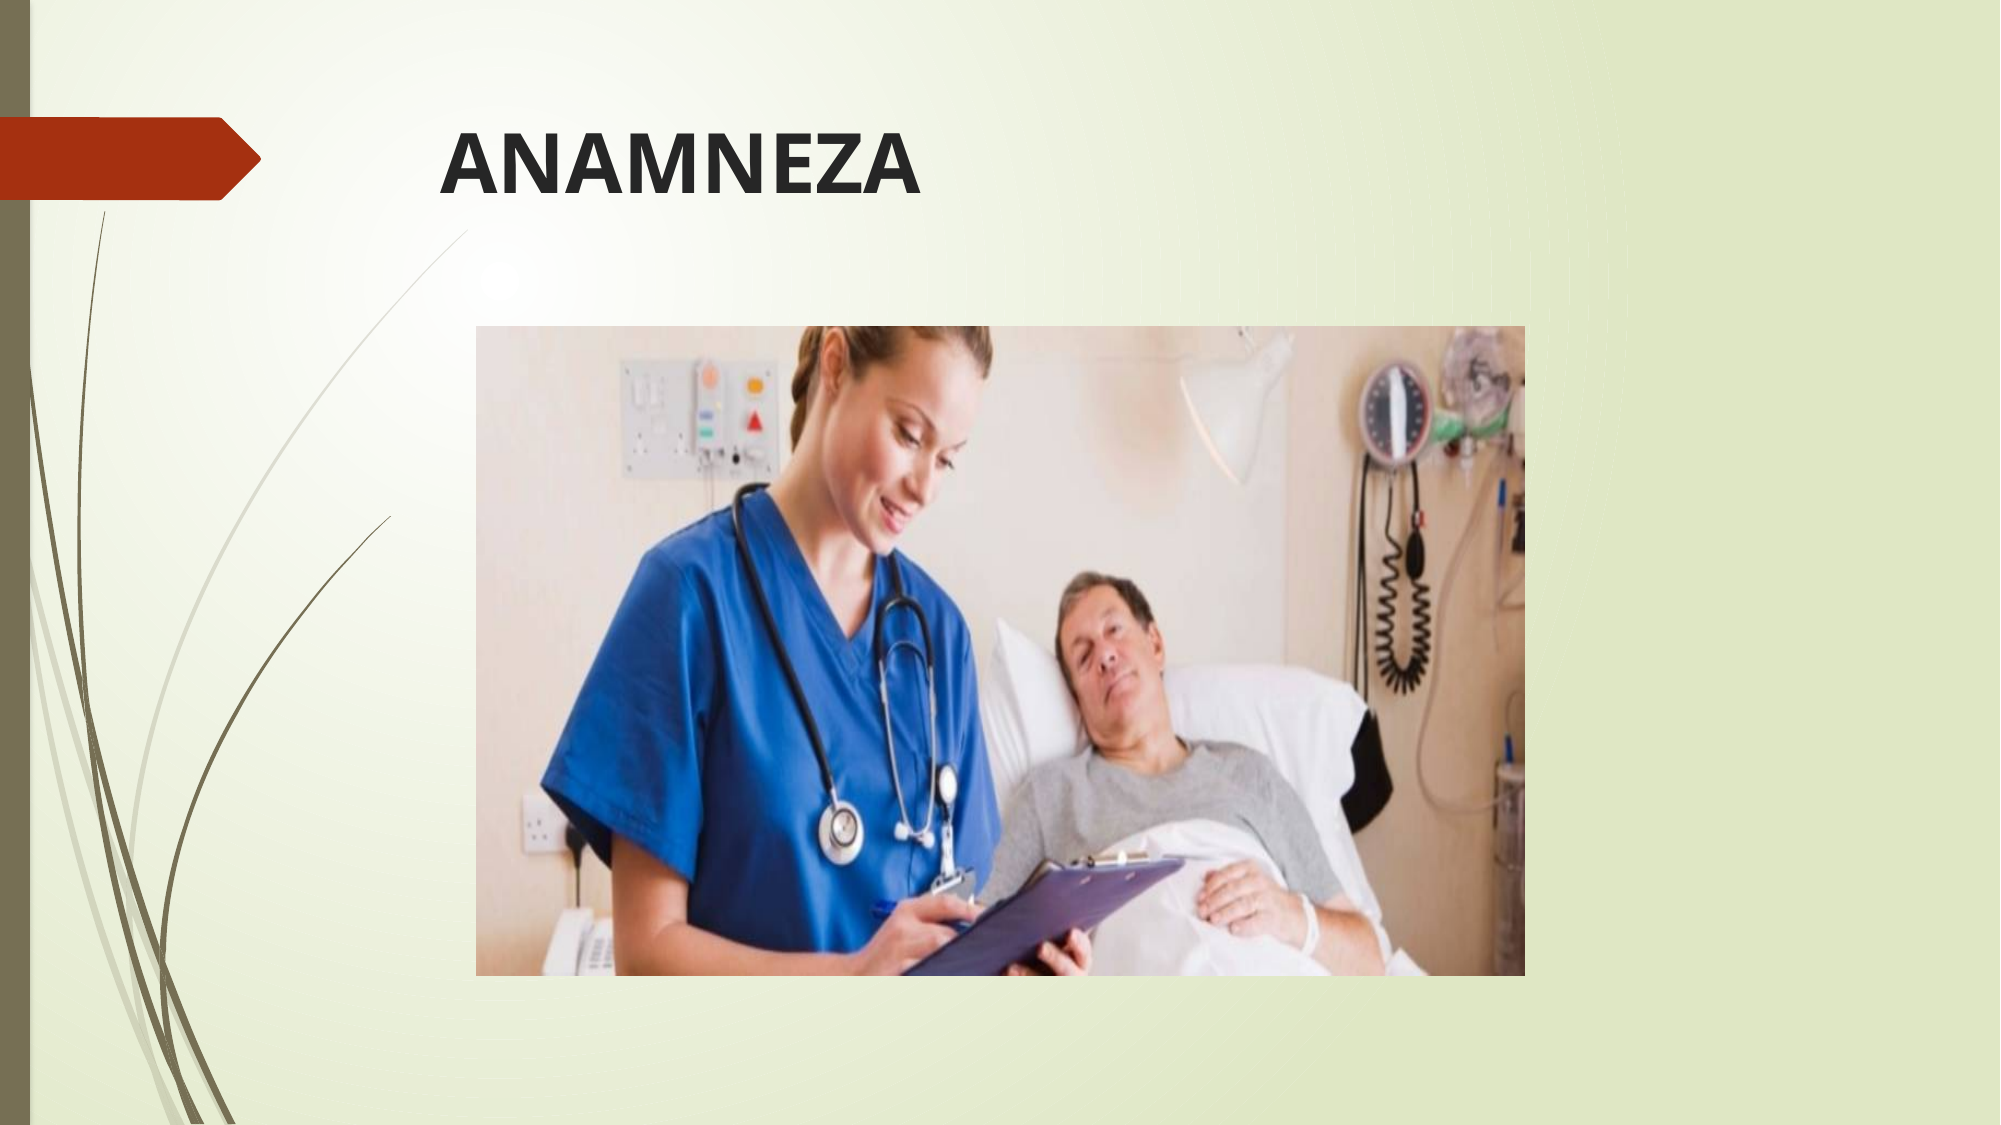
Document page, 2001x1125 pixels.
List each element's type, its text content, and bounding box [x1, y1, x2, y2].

picture [475, 326, 1525, 977]
title ANAMNEZA [425, 102, 1888, 313]
